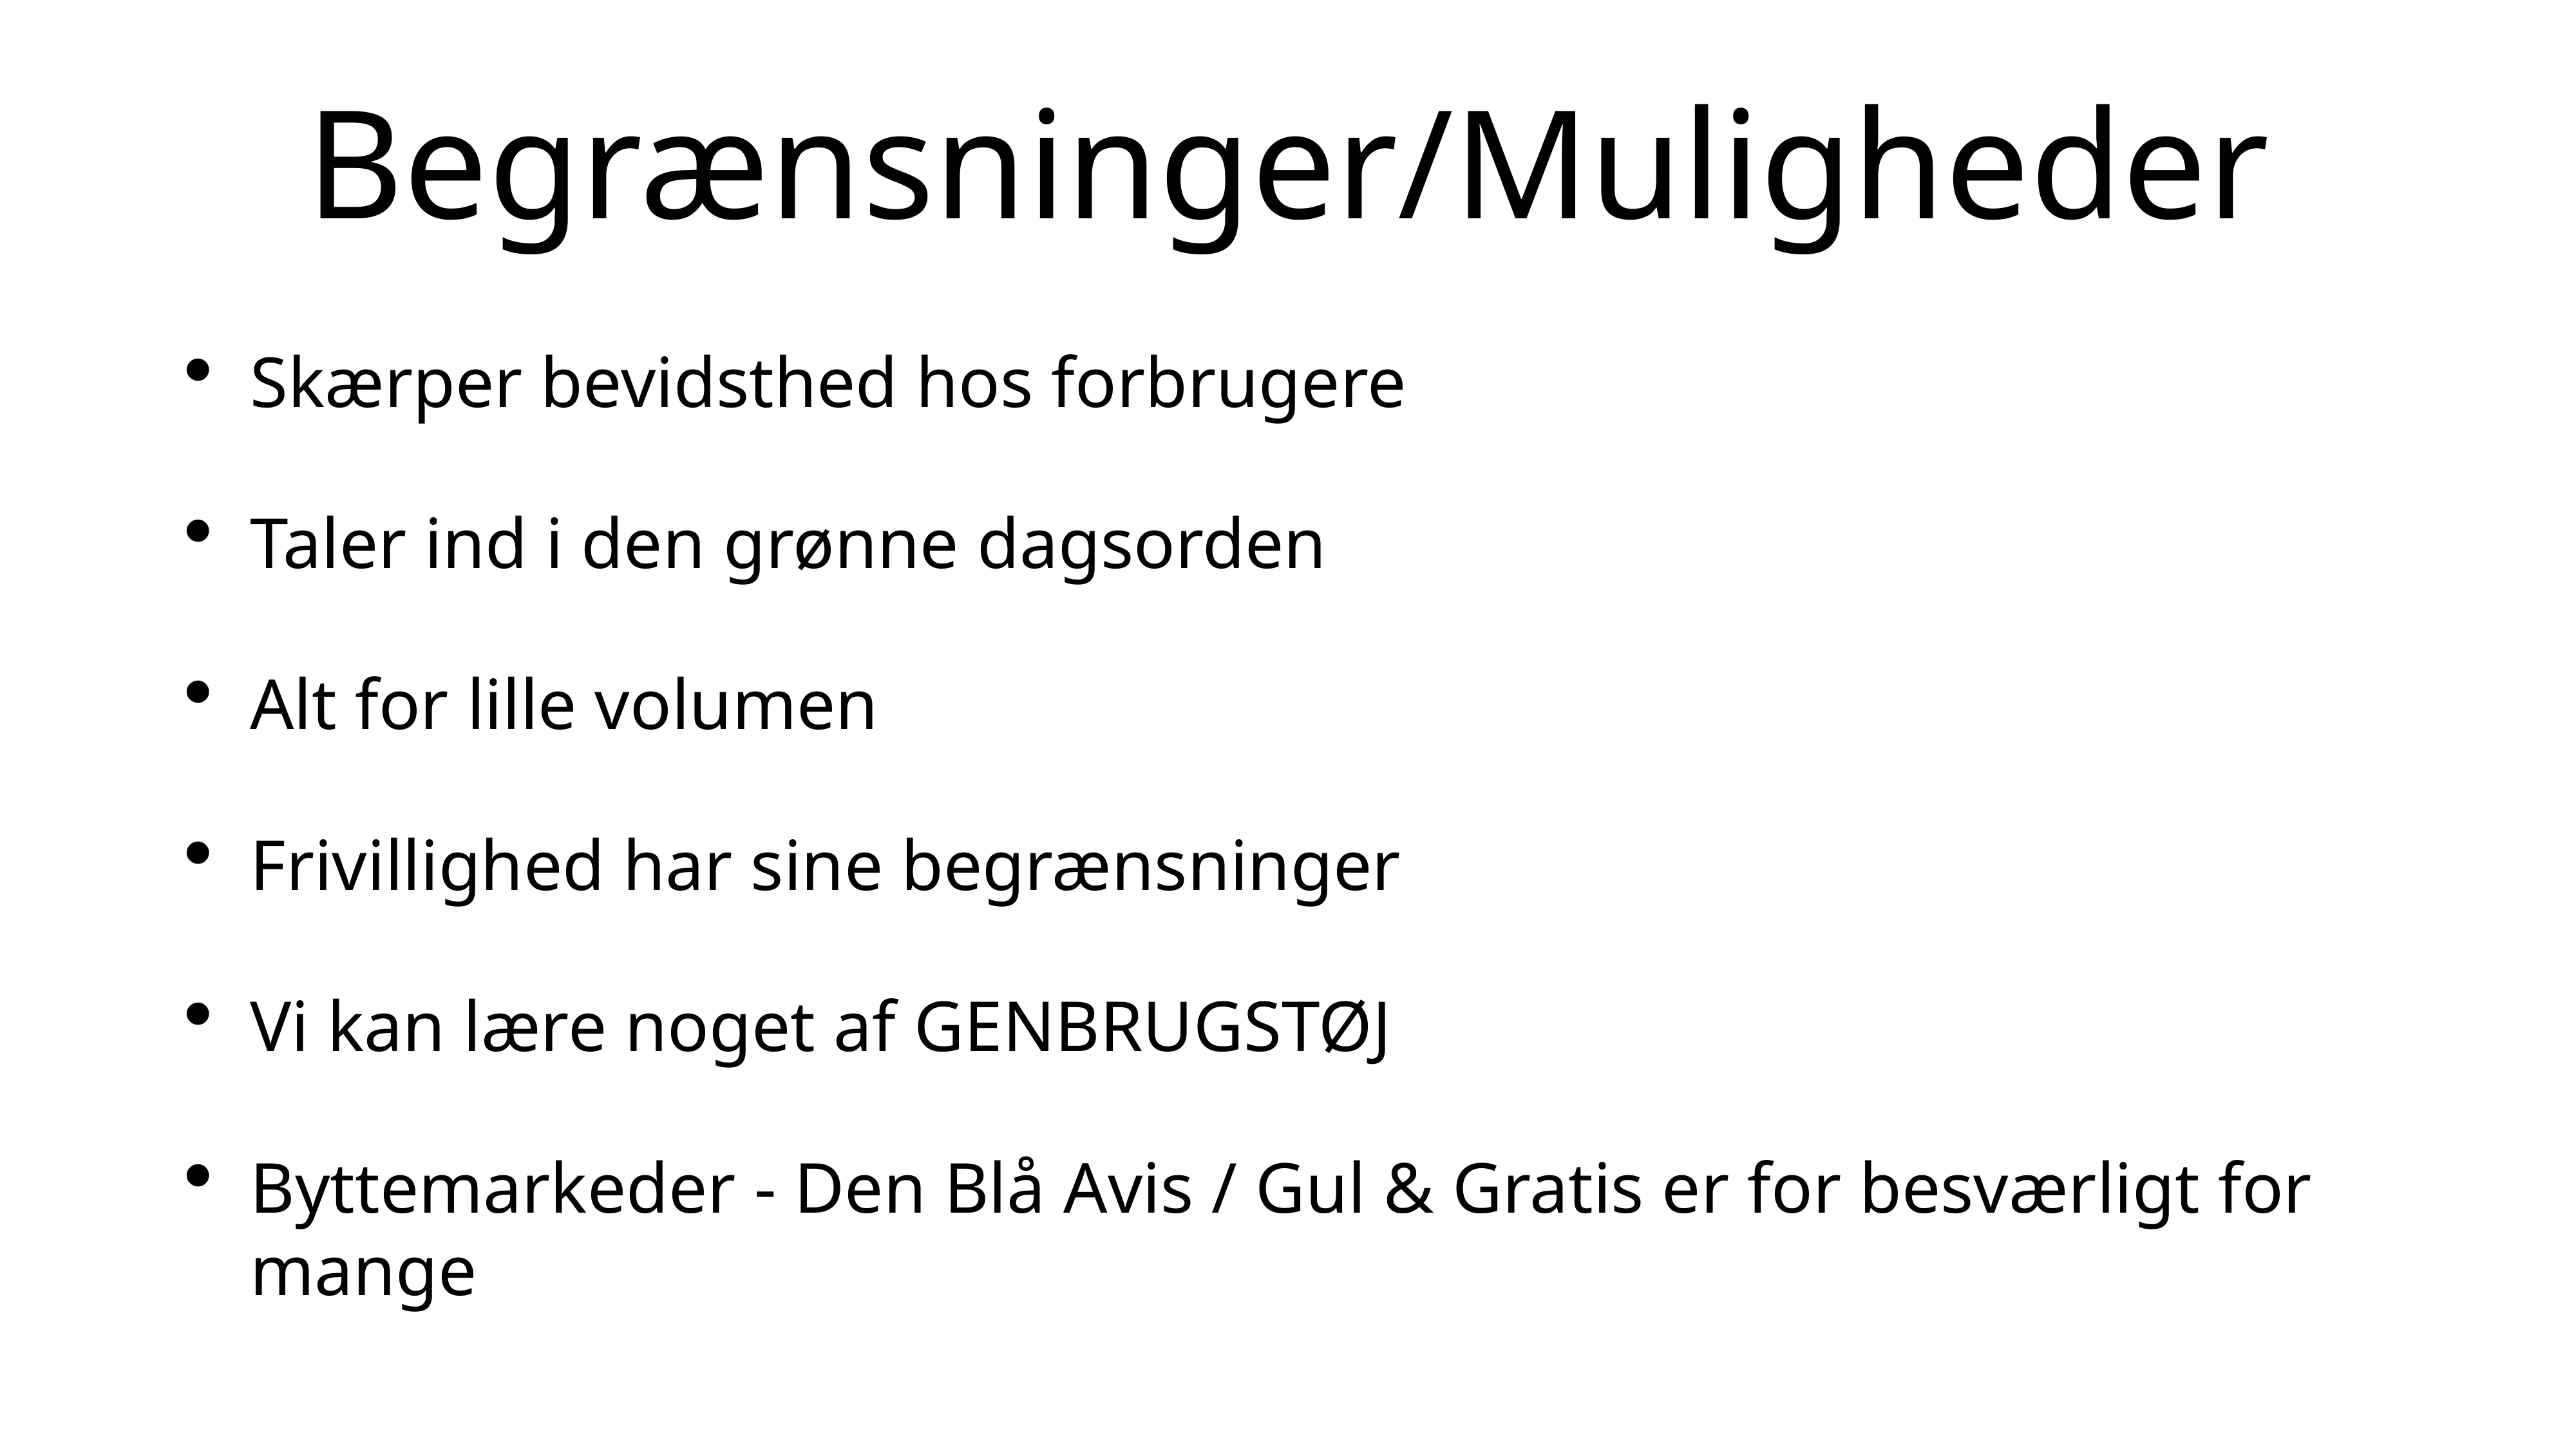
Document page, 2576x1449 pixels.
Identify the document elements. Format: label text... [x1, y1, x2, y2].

title Begrænsninger/Muligheder [178, 37, 2398, 279]
list Skærper bevidsthed hos forbrugere Taler ind i den grønne dagsorden Alt for lille volumen Frivillighed har sine begrænsninger Vi kan lære noget af GENBRUGSTØJ Byttemarkeder - Den Blå Avis / Gul & Gratis er for besværligt for mange [178, 332, 2398, 1316]
